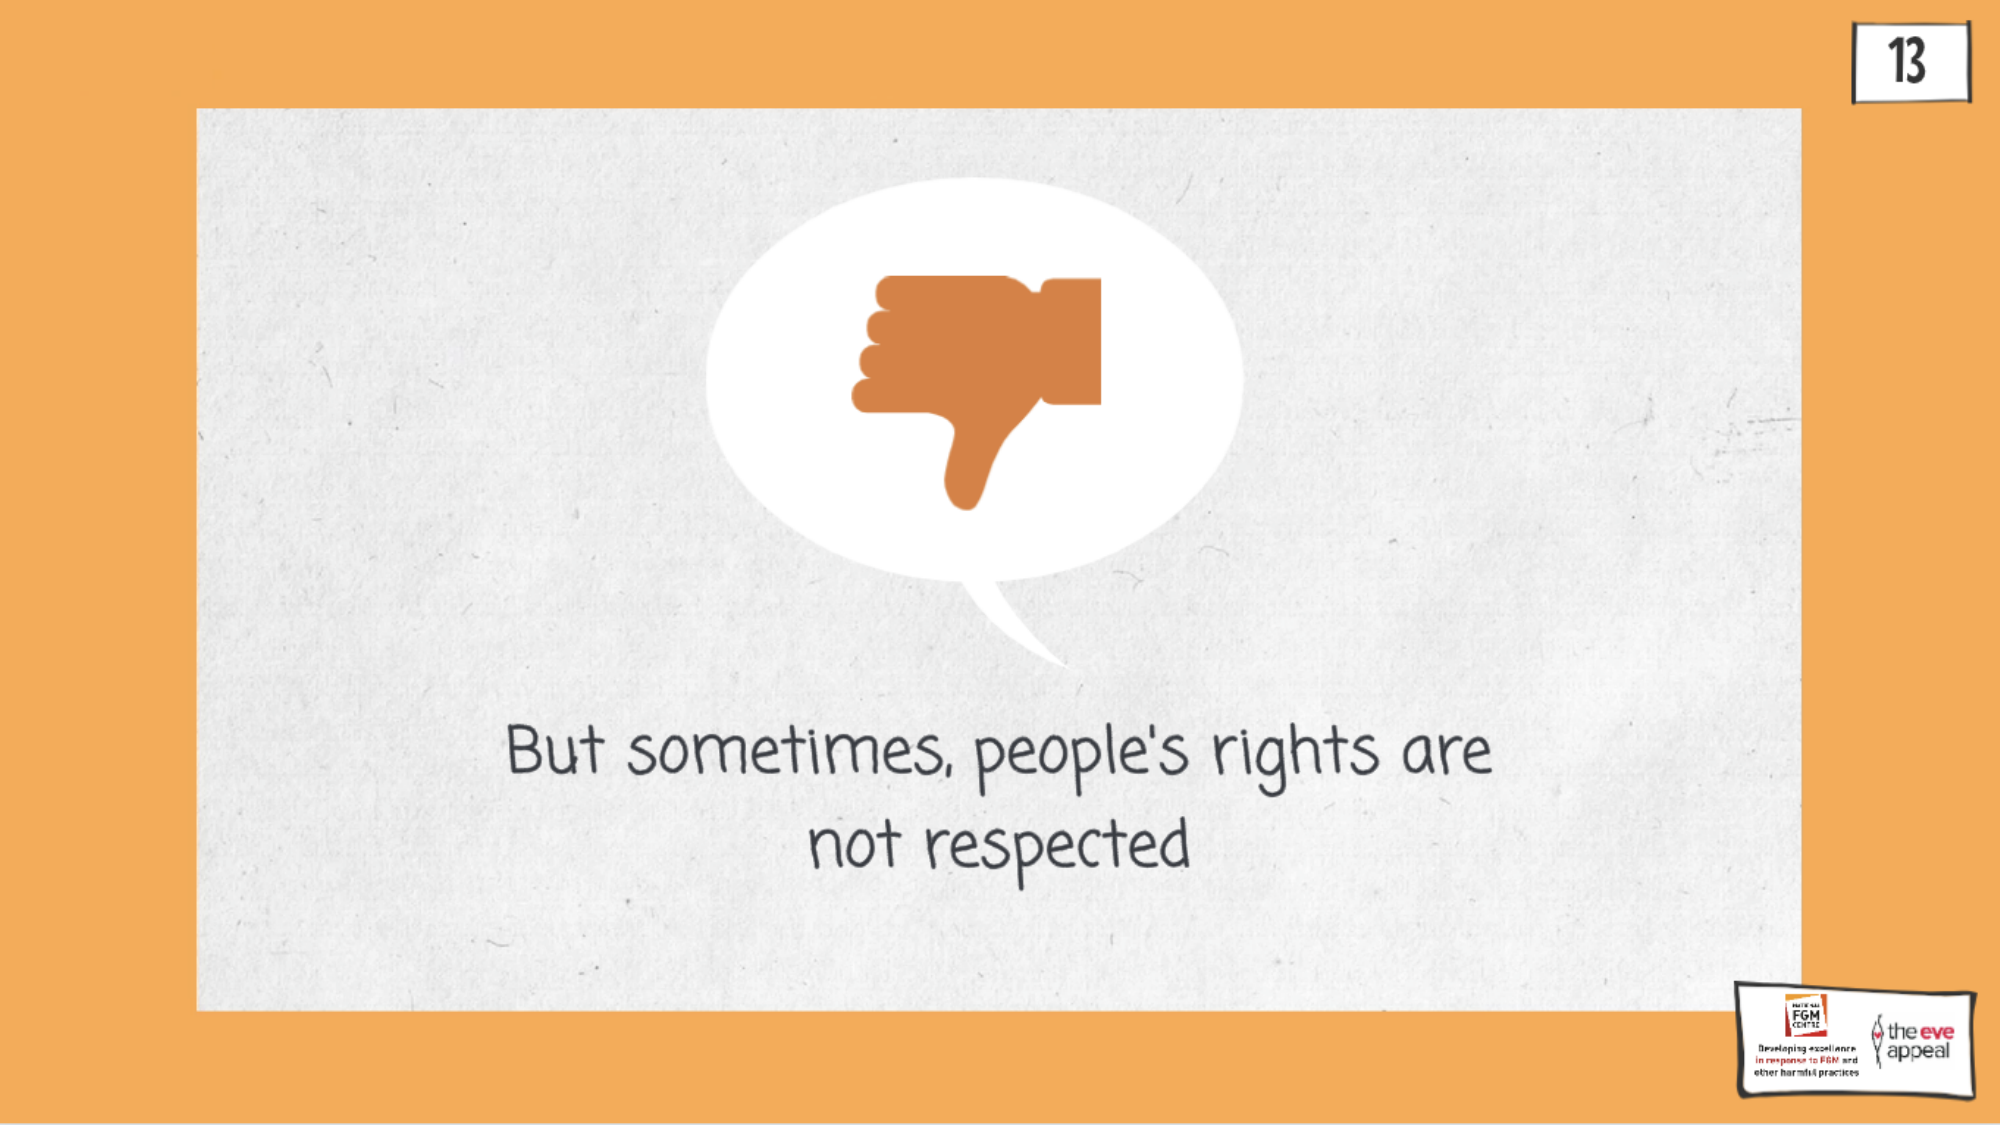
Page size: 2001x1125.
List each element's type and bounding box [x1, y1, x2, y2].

list [0, 0, 2000, 1125]
